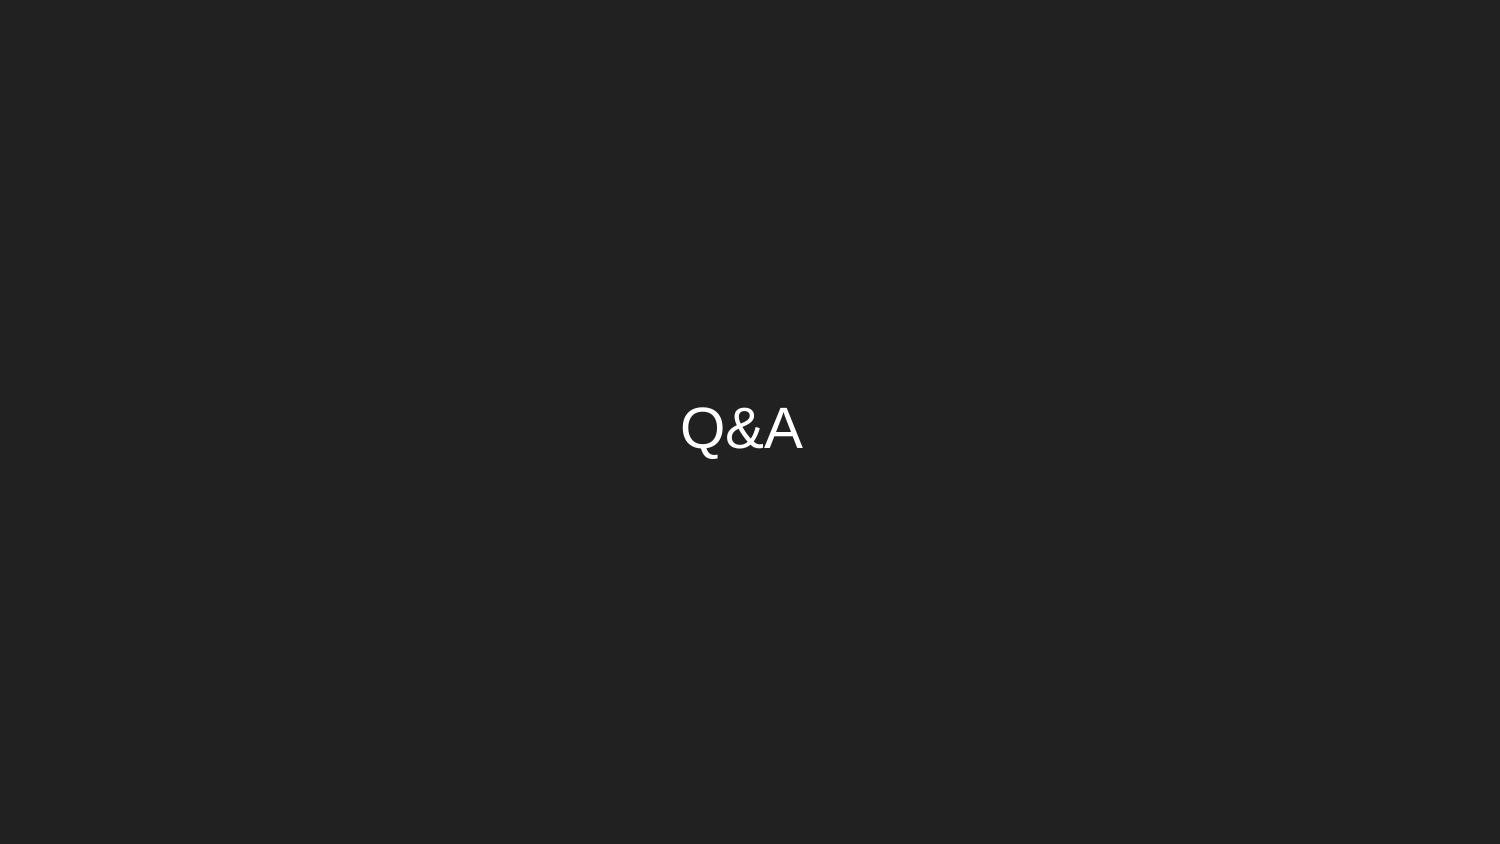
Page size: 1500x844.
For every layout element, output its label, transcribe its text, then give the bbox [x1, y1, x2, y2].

title Q&A [665, 374, 835, 469]
